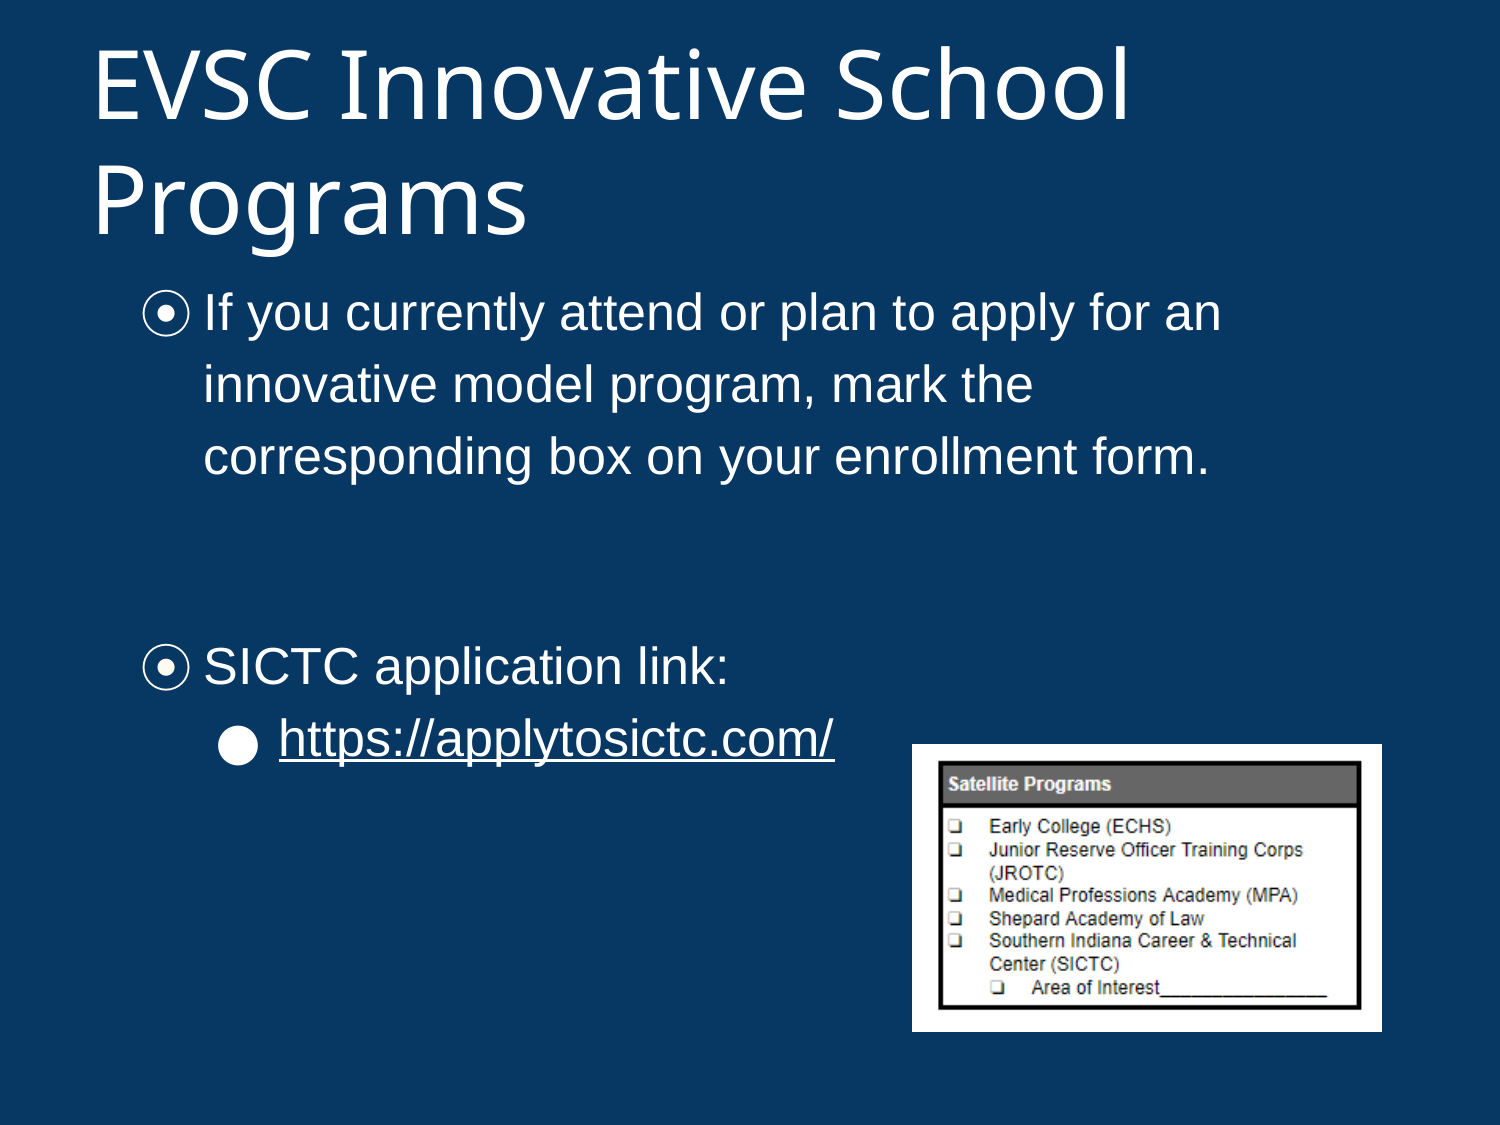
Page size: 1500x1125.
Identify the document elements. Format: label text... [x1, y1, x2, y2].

list If you currently attend or plan to apply for an innovative model program, mark the corresponding box on your enrollment form. SICTC application link: https://applytosictc.com/ [114, 254, 1362, 997]
title EVSC Innovative School Programs [75, 45, 1467, 233]
picture [912, 743, 1382, 1032]
